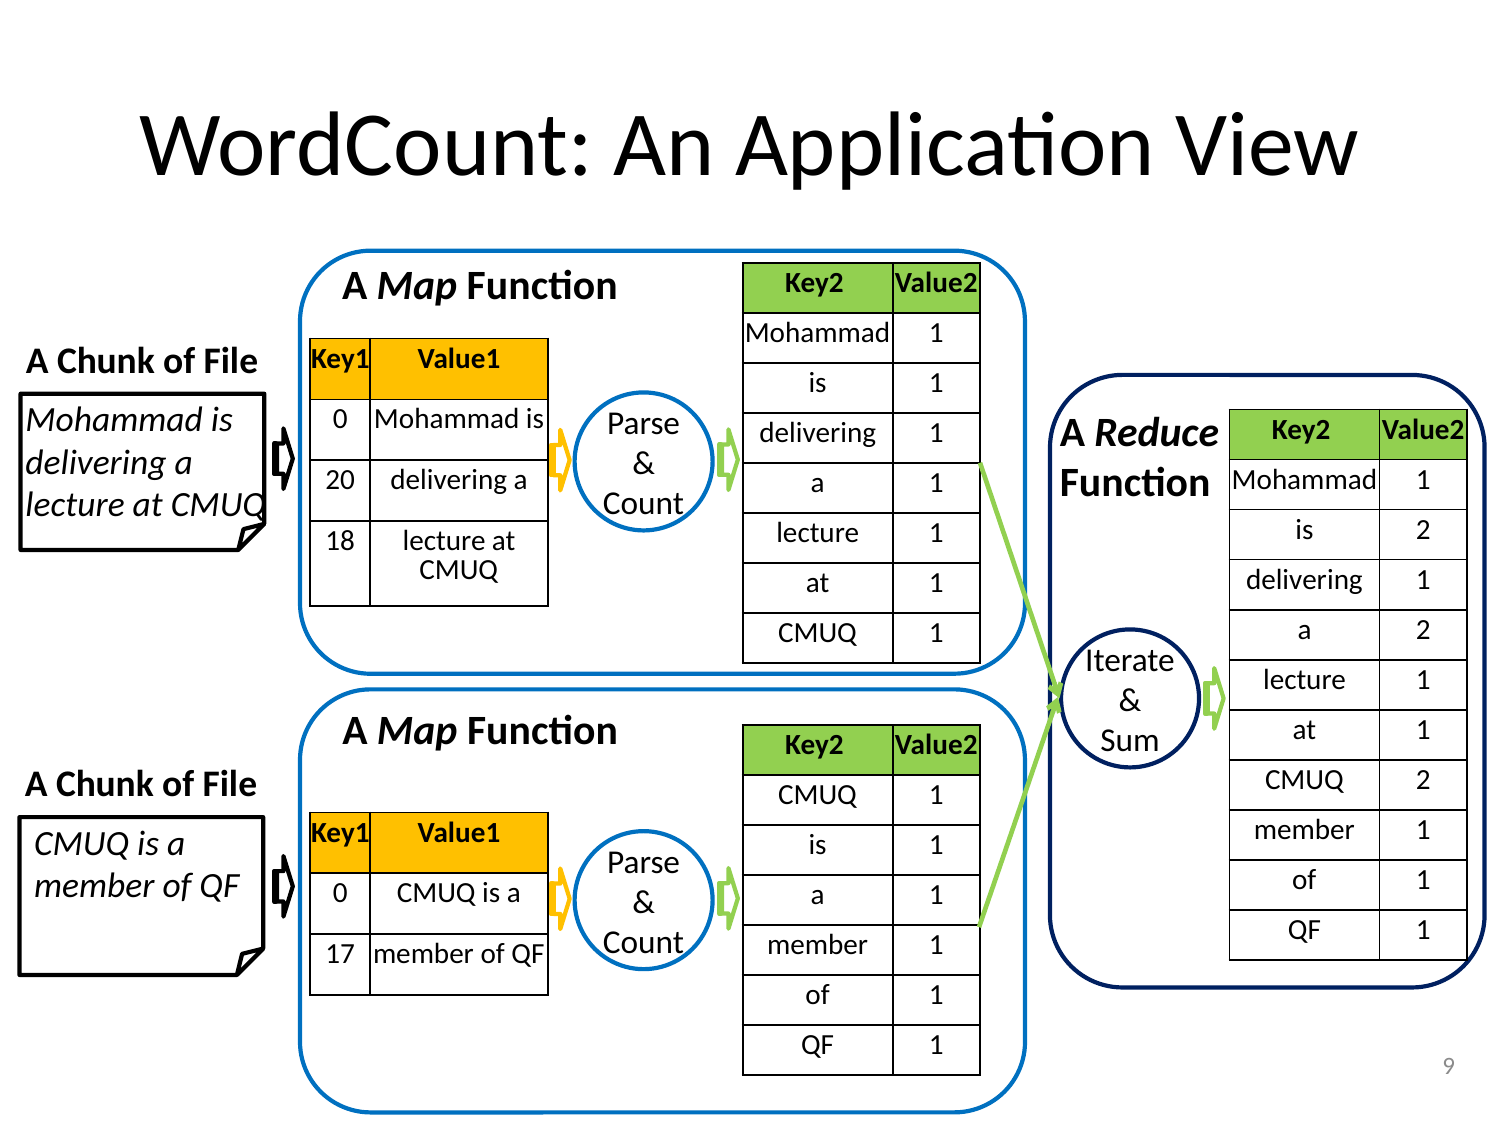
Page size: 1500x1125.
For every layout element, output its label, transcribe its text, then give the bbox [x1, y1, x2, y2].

table_cell 1 [894, 976, 979, 1024]
table_cell QF [744, 1026, 892, 1074]
table_header Value2 [1380, 410, 1466, 459]
table_cell member [1230, 811, 1379, 859]
table_cell lecture [1230, 661, 1379, 709]
table_cell is [1230, 510, 1379, 559]
text_box [549, 866, 572, 932]
table_cell 1 [1380, 811, 1466, 859]
table_header Key2 [1244, 410, 1379, 459]
table_header Key1 [311, 339, 369, 399]
table_cell Mohammad [744, 314, 892, 362]
table_cell 1 [894, 564, 974, 612]
picture [5, 444, 280, 872]
text_box A Reduce Function [1044, 397, 1244, 512]
table_cell 2 [1380, 761, 1466, 809]
text_box Parse & Count [572, 390, 715, 533]
text_box [297, 248, 1028, 676]
table_cell CMUQ [1230, 761, 1379, 809]
table_cell 2 [1380, 510, 1466, 559]
table_cell member [744, 926, 892, 974]
table_cell a [744, 464, 892, 512]
table_cell is [744, 826, 892, 874]
table_cell a [1230, 611, 1379, 659]
table_cell 1 [1380, 861, 1466, 909]
table_cell delivering [744, 414, 892, 462]
table_cell 18 [311, 522, 369, 605]
table_cell 1 [894, 414, 979, 462]
table_cell 2 [1380, 611, 1466, 659]
table_cell 1 [894, 876, 973, 924]
table_cell QF [1230, 911, 1379, 959]
table_cell 20 [311, 461, 369, 520]
table_cell 1 [894, 464, 976, 512]
table_cell 0 [311, 874, 369, 933]
table_cell 1 [894, 314, 979, 362]
text_box Mohammad is delivering a lecture at CMUQ [10, 388, 282, 442]
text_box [979, 462, 1060, 697]
table_cell 1 [894, 926, 979, 974]
text_box A Chunk of File [11, 328, 274, 389]
table_cell 1 [894, 1026, 979, 1074]
table_cell CMUQ [744, 614, 892, 662]
table_cell 1 [1380, 460, 1466, 509]
table_header Key2 [744, 726, 892, 774]
table_cell 1 [894, 826, 973, 874]
text_box CMUQ is a member of QF [19, 879, 255, 913]
table_cell CMUQ is a [371, 874, 547, 933]
table_header Key1 [311, 813, 369, 872]
table_cell a [744, 876, 892, 924]
table_header Value1 [371, 339, 547, 399]
table_cell is [744, 364, 892, 412]
title WordCount: An Application View [75, 45, 1425, 233]
table_cell Mohammad is [371, 400, 547, 459]
table_cell lecture at CMUQ [371, 522, 547, 605]
table_cell at [744, 564, 892, 612]
text_box A Map Function [327, 695, 634, 761]
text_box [978, 696, 1059, 928]
table_header Value2 [894, 726, 973, 774]
table_header Value1 [371, 813, 547, 872]
table_cell of [744, 976, 892, 1024]
table_cell 1 [1380, 661, 1466, 709]
text_box Parse & Count [572, 829, 715, 972]
text_box Iterate& Sum [1063, 627, 1202, 770]
table_cell 1 [1380, 911, 1466, 959]
text_box [1203, 666, 1226, 731]
table_cell 1 [1380, 560, 1466, 609]
table_cell 1 [1380, 711, 1466, 759]
text_box [272, 855, 295, 919]
text_box [717, 427, 740, 493]
table_header Key2 [744, 264, 892, 312]
table_cell member of QF [371, 935, 547, 994]
table_cell 1 [894, 776, 973, 824]
text_box [717, 865, 740, 931]
table_header Value2 [894, 264, 979, 312]
table_cell delivering [1230, 560, 1379, 609]
text_box [17, 879, 266, 978]
table_cell CMUQ [744, 776, 892, 824]
text_box [297, 687, 1028, 1115]
table_cell 1 [894, 514, 974, 562]
table_cell of [1230, 861, 1379, 909]
table_cell lecture [744, 514, 892, 562]
text_box [1051, 372, 1487, 990]
table_cell 1 [894, 364, 979, 412]
table_cell at [1230, 711, 1379, 759]
table_cell 1 [894, 614, 974, 662]
table_cell 17 [311, 935, 369, 994]
text_box [549, 427, 572, 493]
table_cell delivering a [371, 461, 547, 520]
table_cell Mohammad [1244, 460, 1379, 509]
text_box [272, 426, 295, 490]
table_cell 0 [311, 400, 369, 459]
text_box A Map Function [327, 250, 633, 316]
slide_number 9 [1362, 1025, 1471, 1104]
